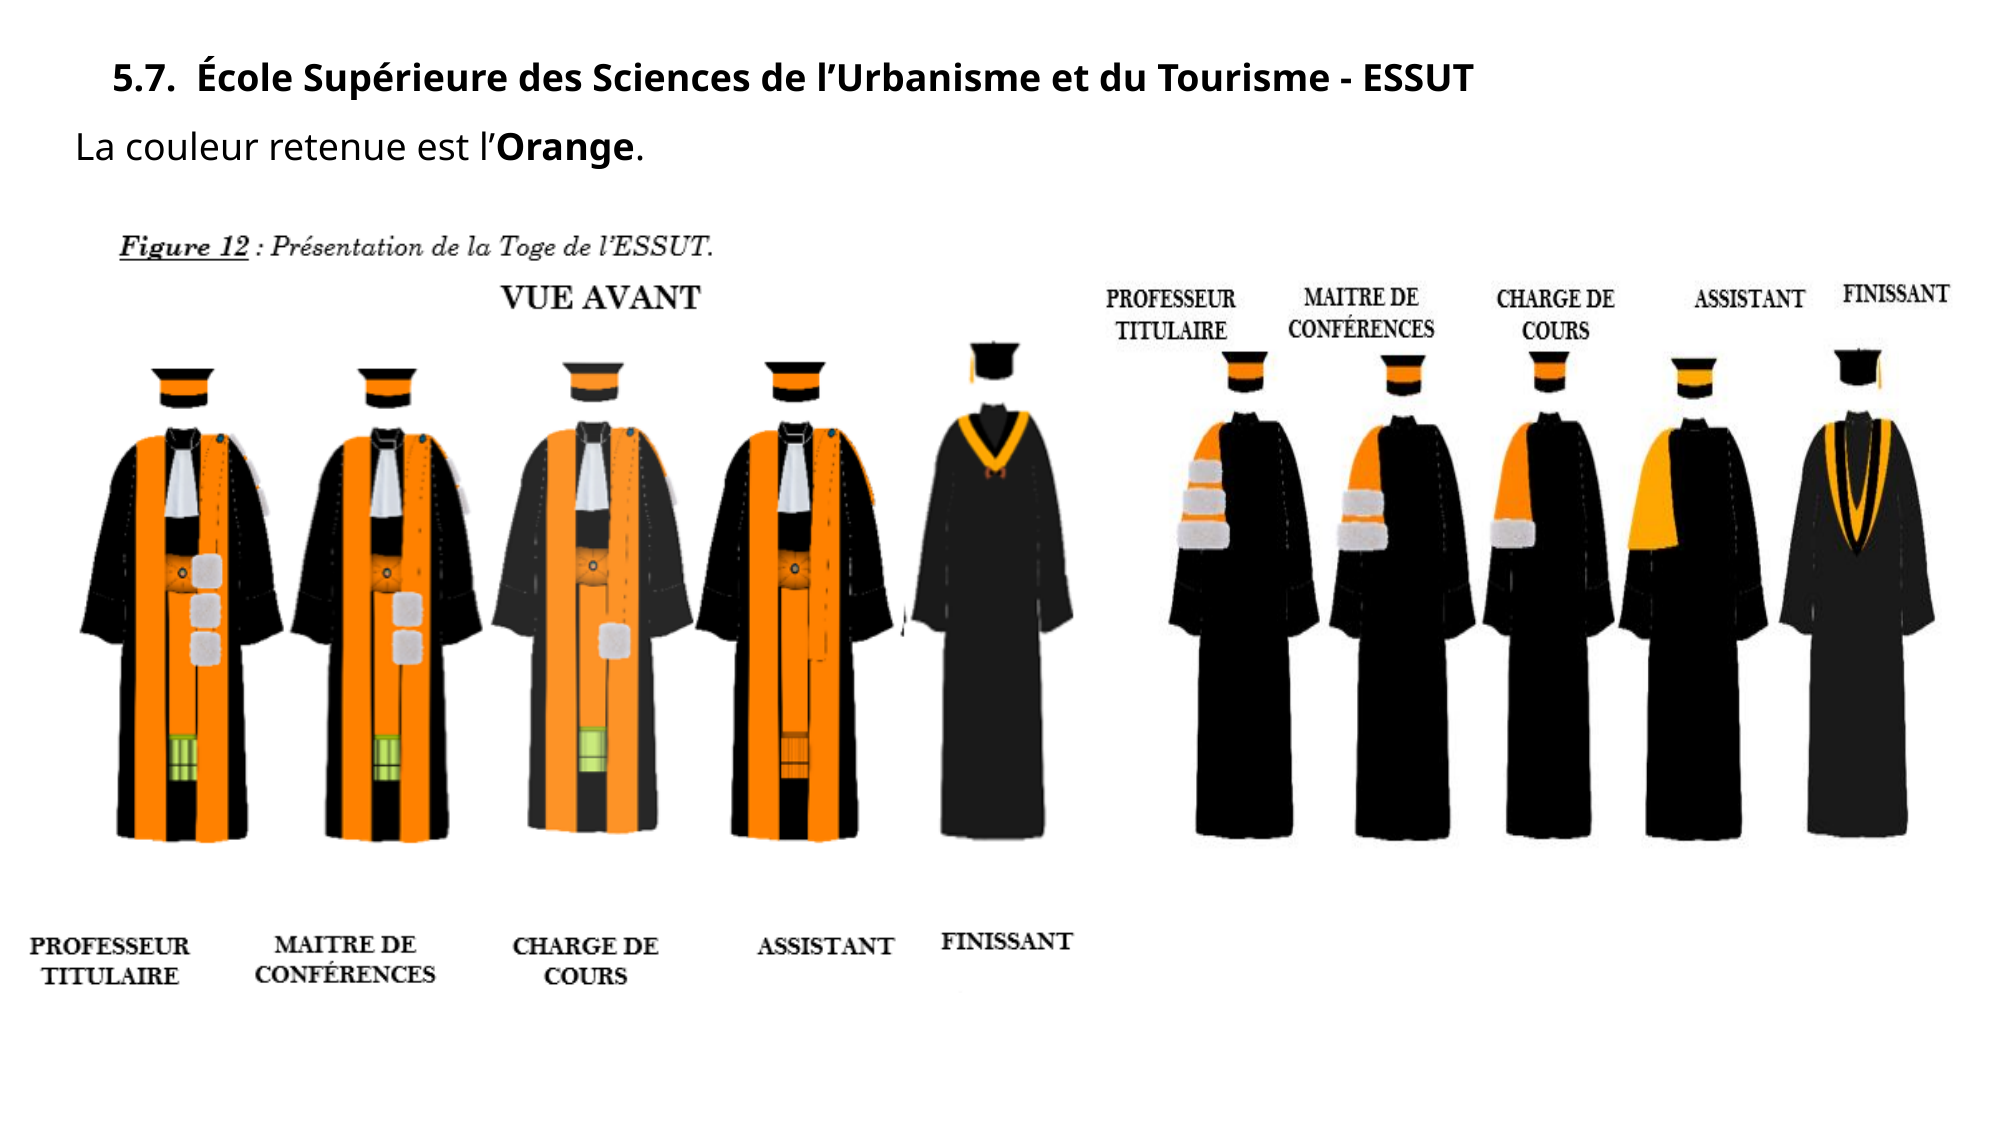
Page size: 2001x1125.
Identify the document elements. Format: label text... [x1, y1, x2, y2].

text_box 5.7. École Supérieure des Sciences de l’Urbanisme et du Tourisme - ESSUT La couleur retenue est l’Orange. [22, 40, 1913, 175]
picture [22, 211, 1978, 993]
